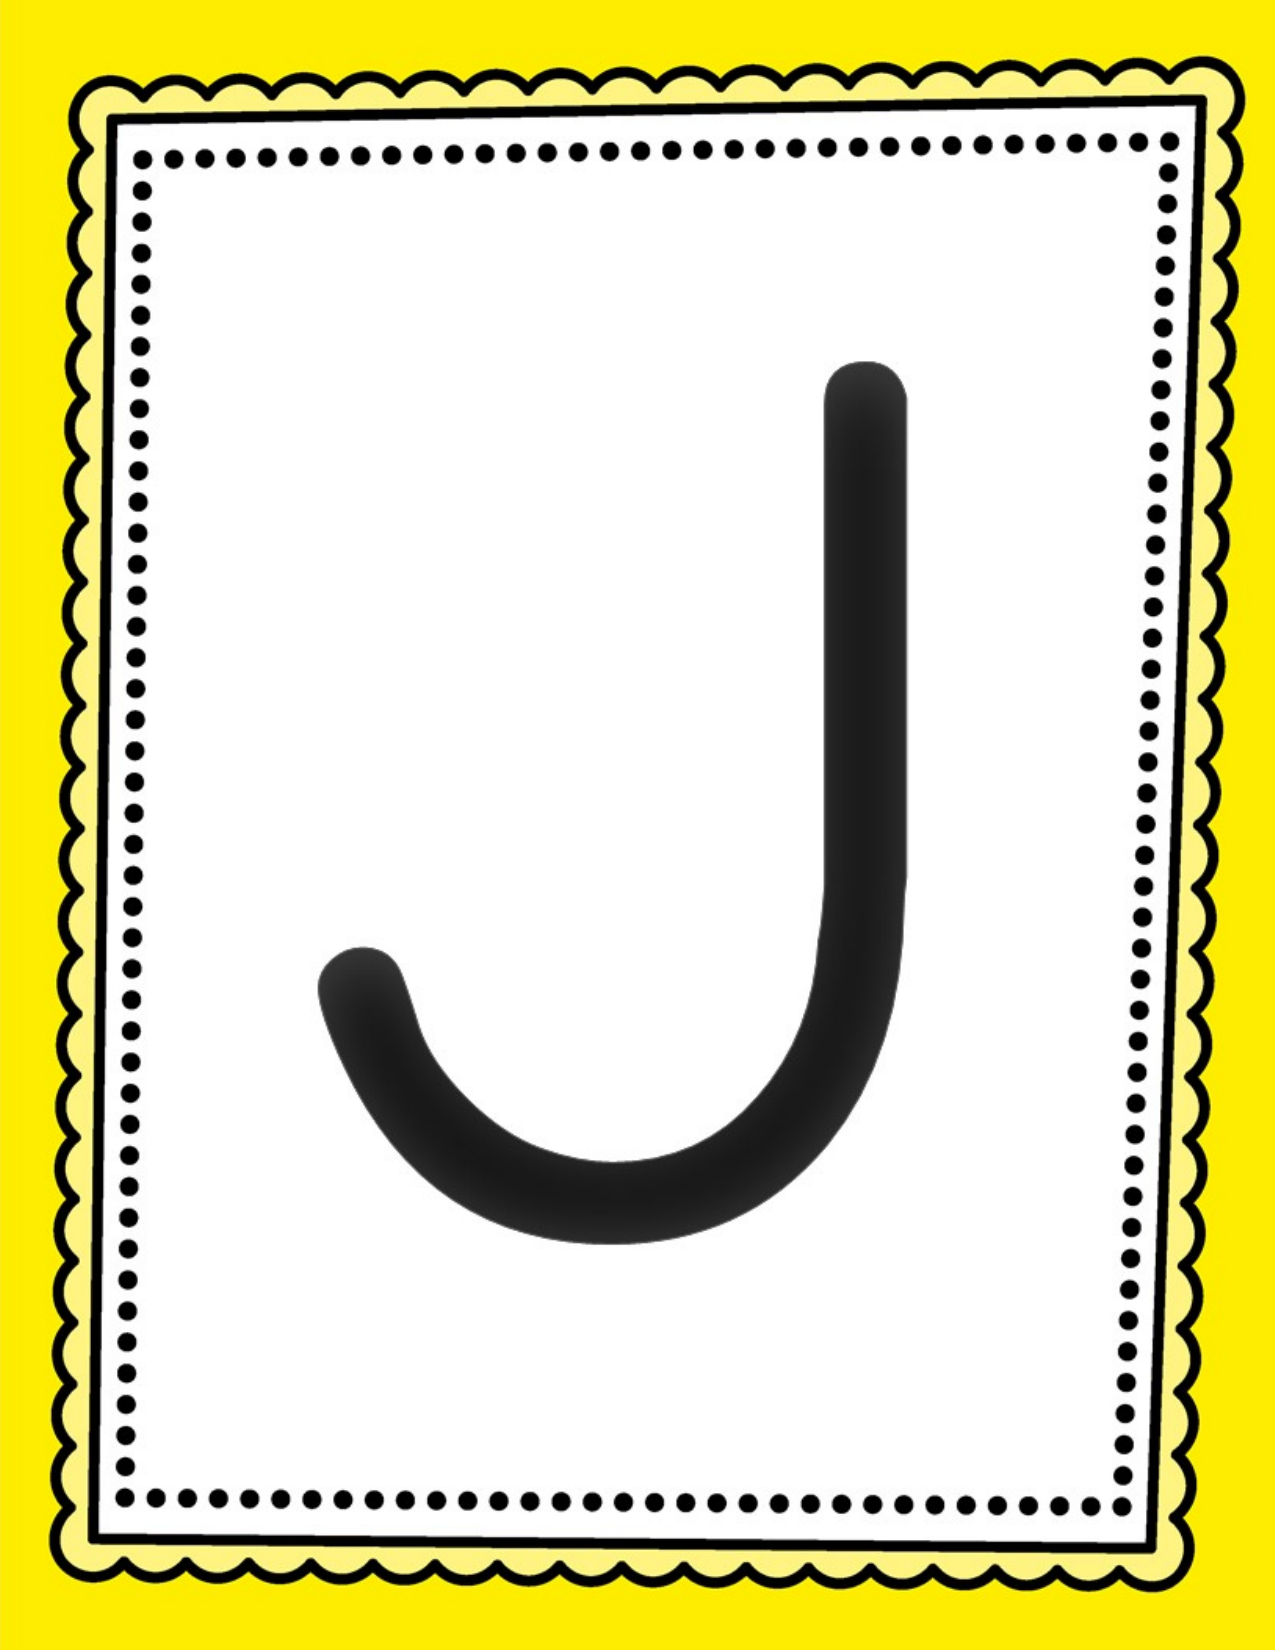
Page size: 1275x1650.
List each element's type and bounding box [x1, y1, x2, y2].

list [0, 0, 1275, 1650]
